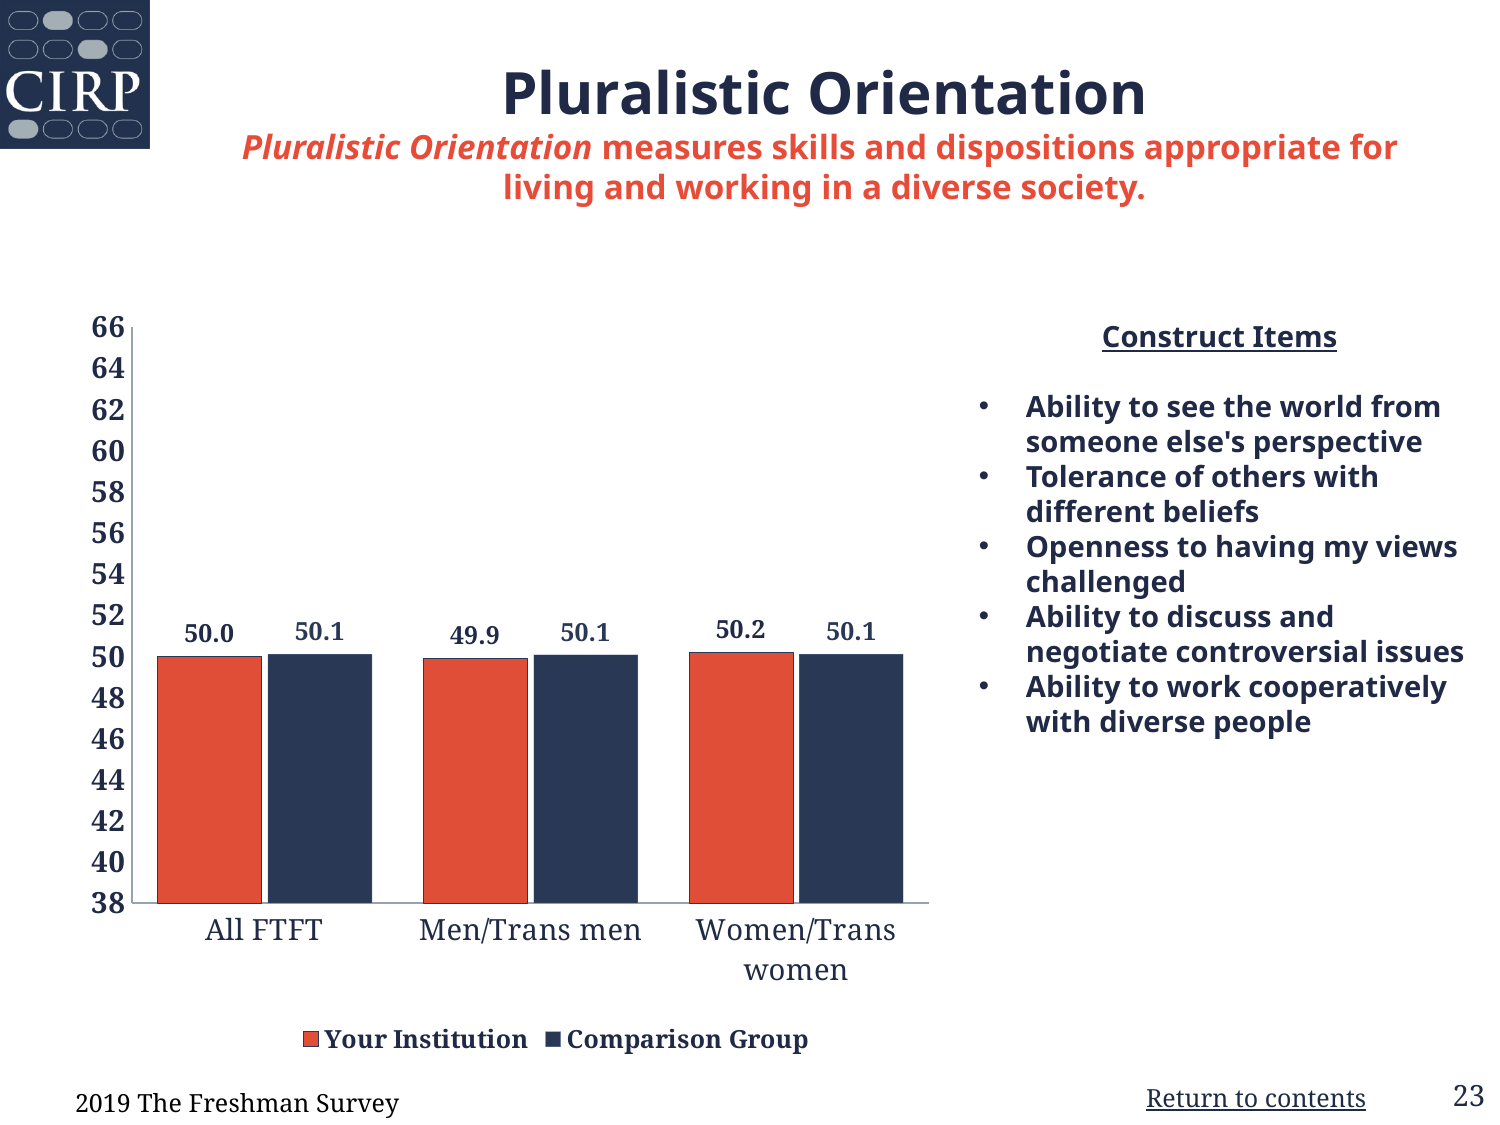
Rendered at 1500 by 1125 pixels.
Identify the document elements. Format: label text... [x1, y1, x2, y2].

text_box Return to contents [1131, 1074, 1382, 1124]
chart [24, 241, 1500, 1063]
text_box Pluralistic Orientation Pluralistic Orientation measures skills and dispositions appropriate for living and working in a diverse society. [149, 24, 1500, 238]
text_box 2019 The Freshman Survey [0, 1049, 475, 1125]
picture [0, 0, 150, 149]
text_box 23 [1424, 1074, 1500, 1125]
